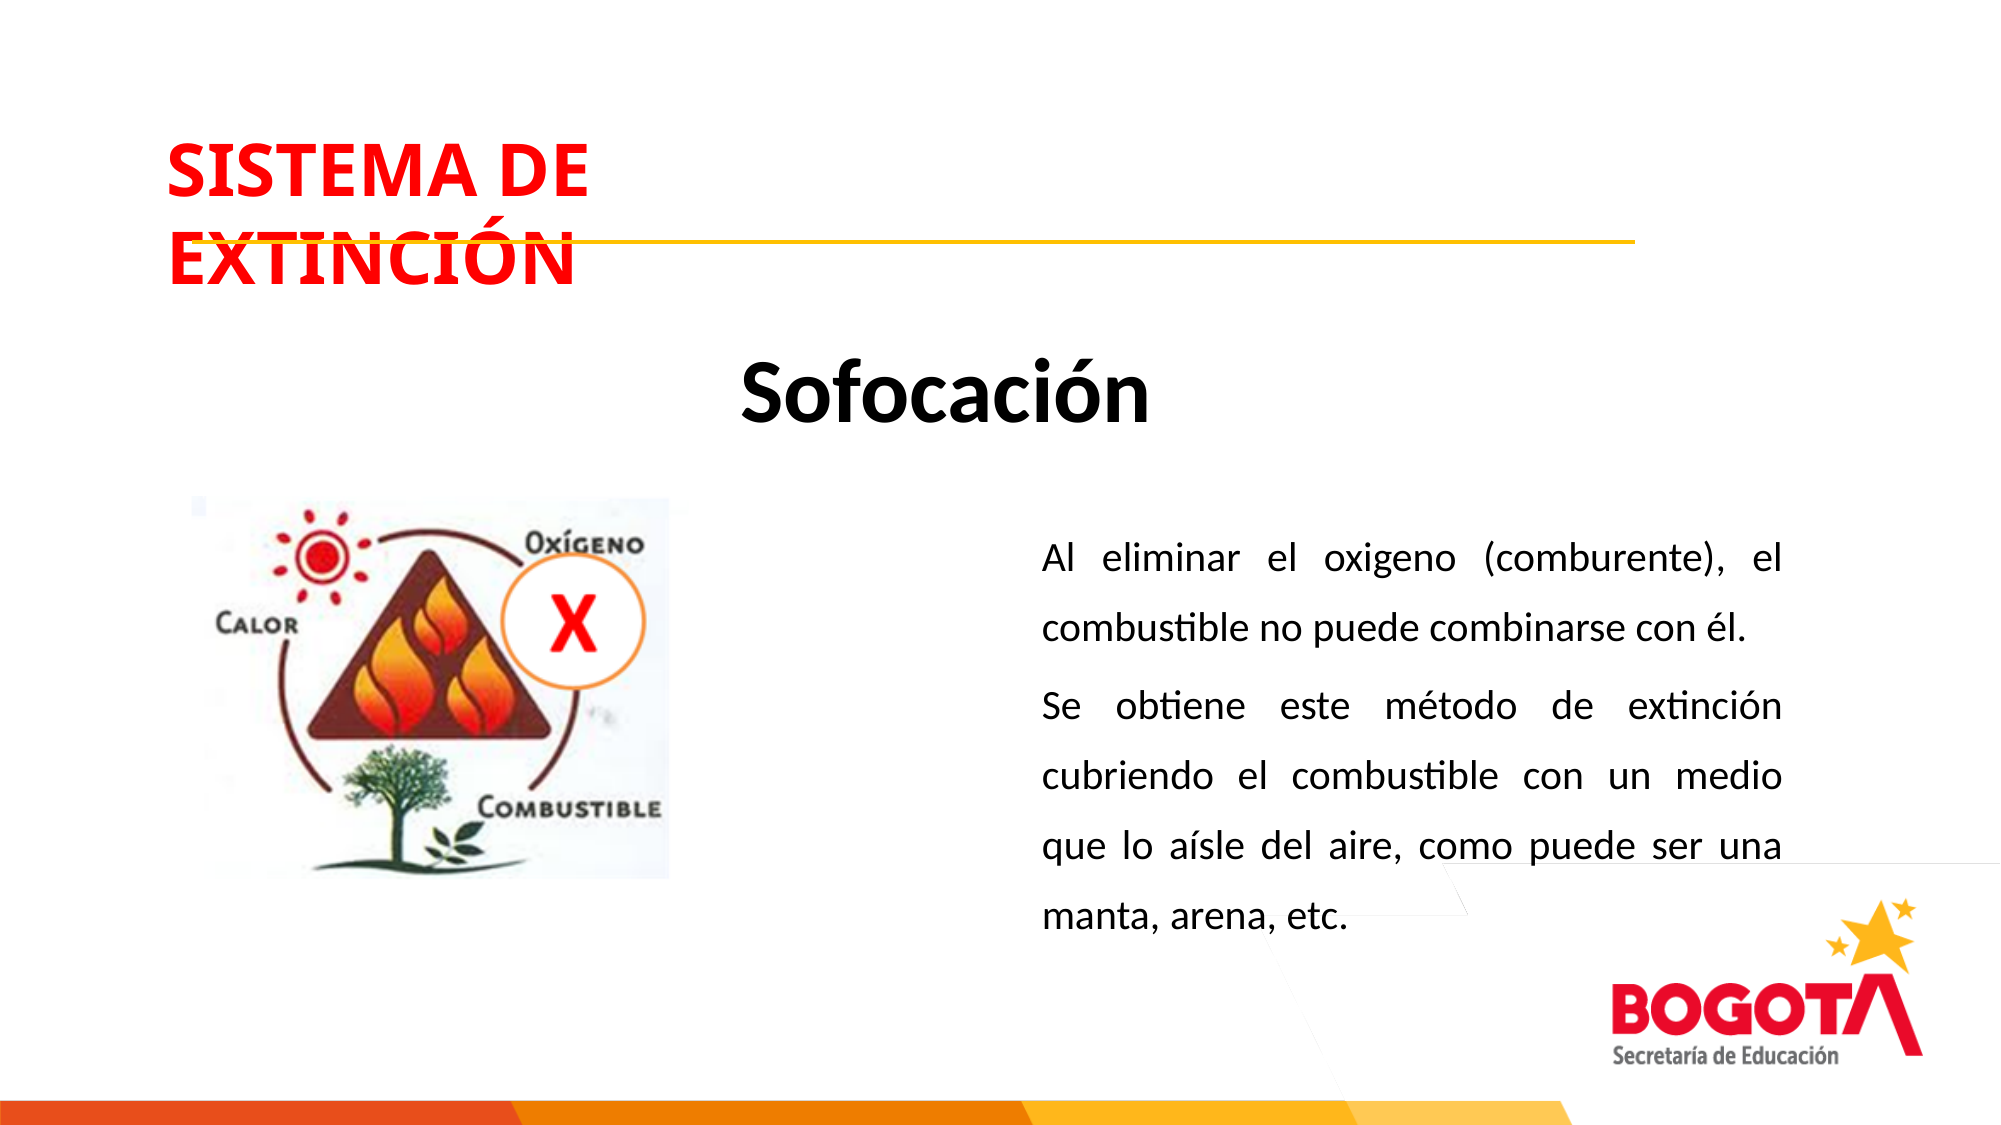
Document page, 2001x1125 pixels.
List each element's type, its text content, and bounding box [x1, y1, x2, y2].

text_box SISTEMA DE EXTINCIÓN [152, 116, 1028, 307]
picture [0, 496, 2000, 1125]
text_box Sofocación [196, 292, 1697, 480]
text_box Al eliminar el oxigeno (comburente), el combustible no puede combinarse con él. Se obtiene este método de extinción cubriendo el combustible con un medio que lo aísle del aire, como puede ser una manta, arena, etc. [1027, 502, 1798, 855]
